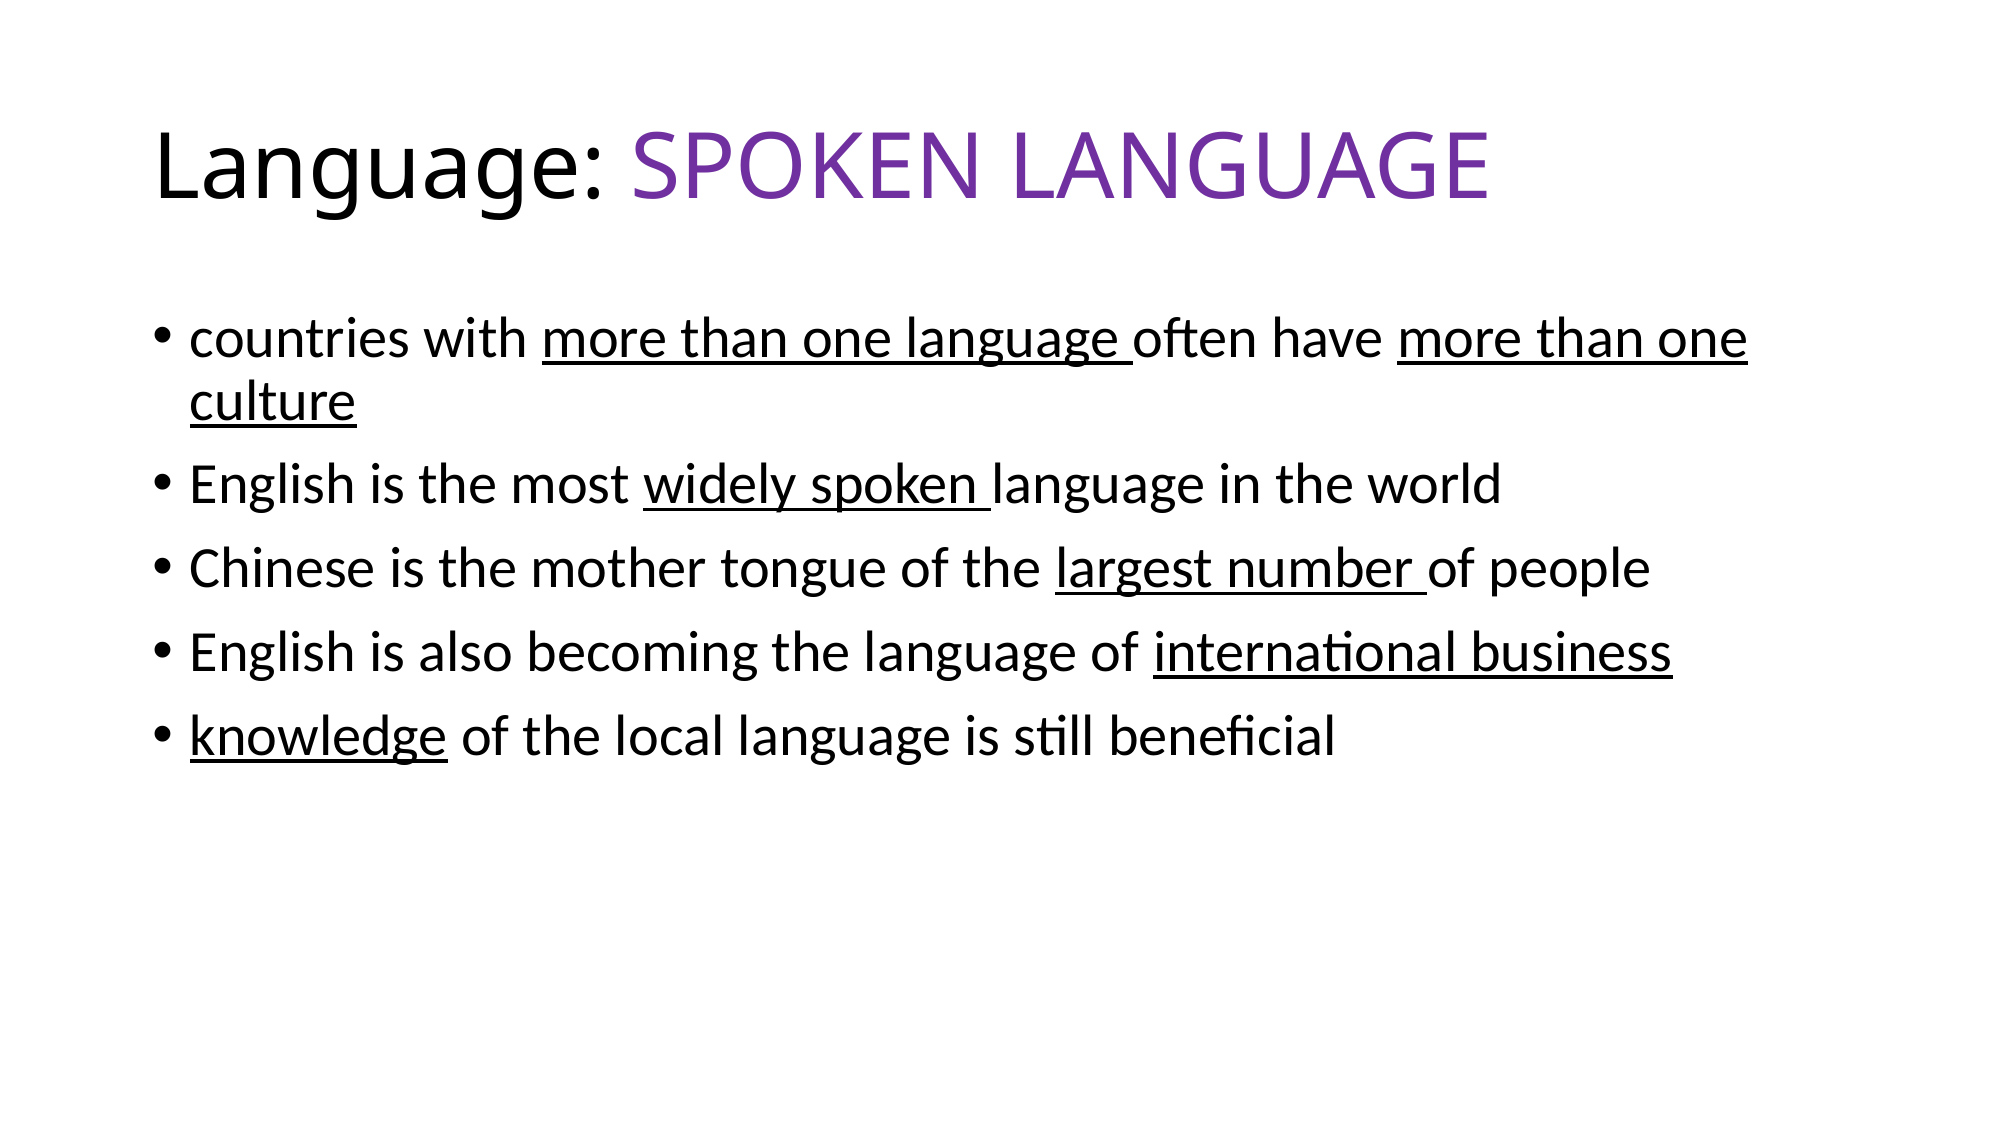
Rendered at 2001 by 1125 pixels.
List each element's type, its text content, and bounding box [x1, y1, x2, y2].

title Language: SPOKEN LANGUAGE [137, 59, 1863, 278]
list countries with more than one language often have more than one culture English is the most widely spoken language in the world Chinese is the mother tongue of the largest number of people English is also becoming the language of international business knowledge of the local language is still beneficial [137, 299, 1863, 1014]
